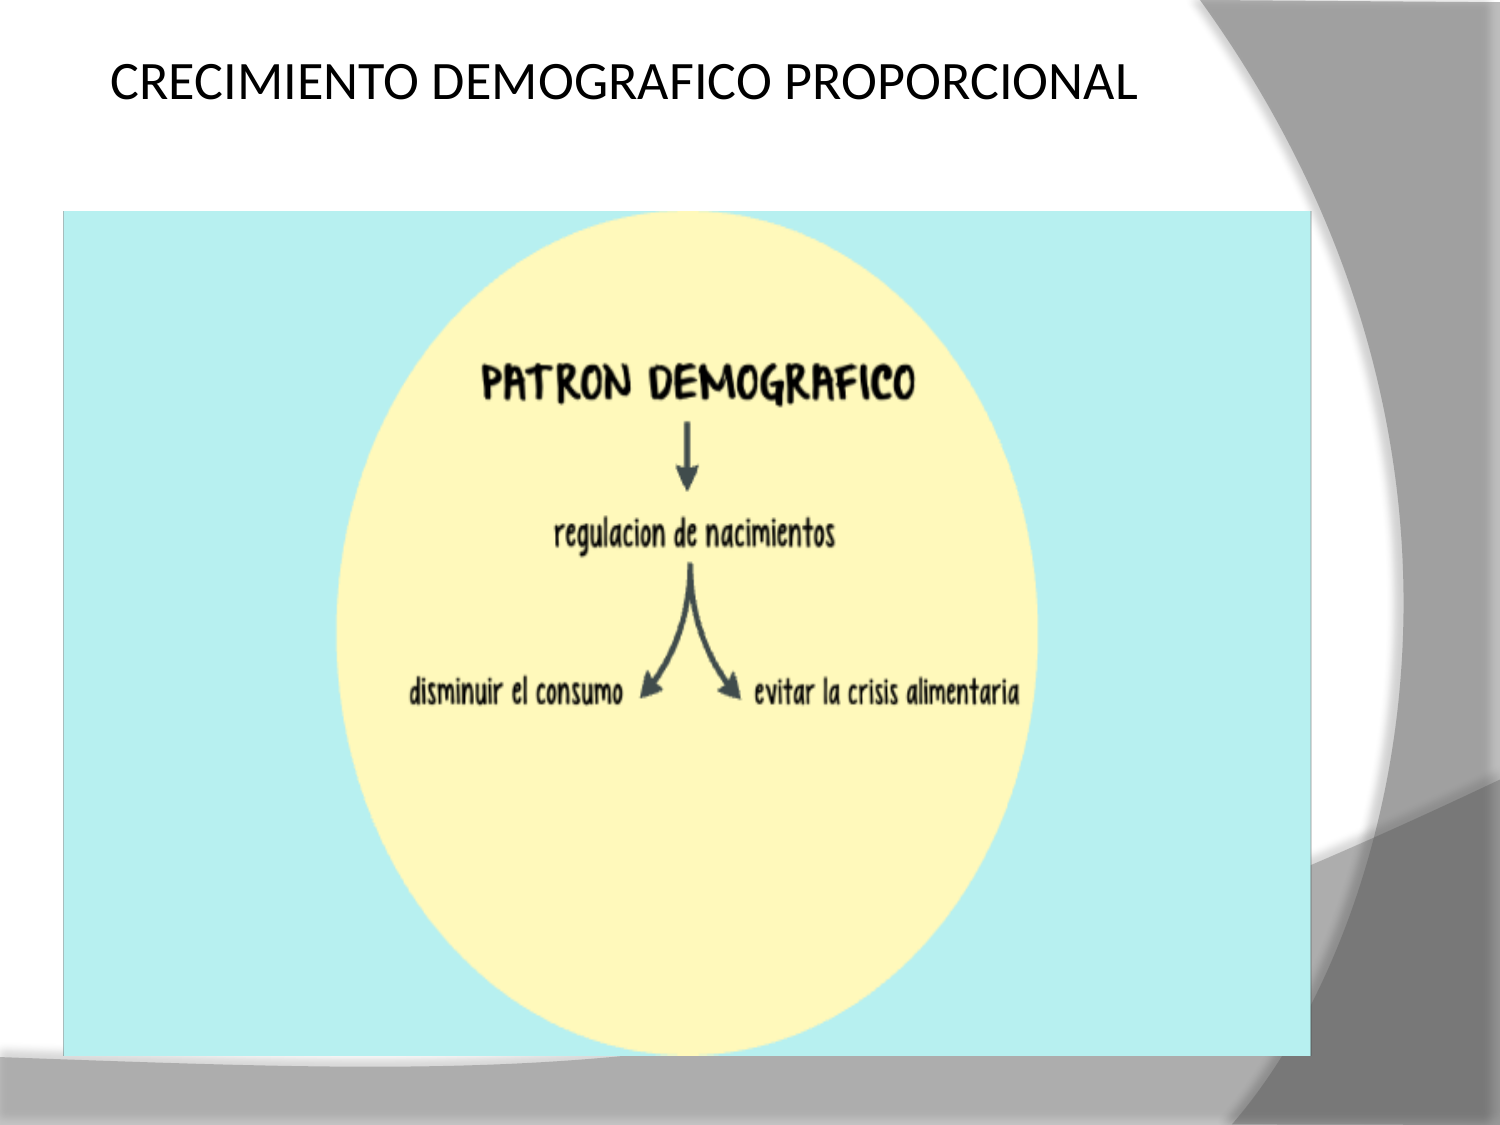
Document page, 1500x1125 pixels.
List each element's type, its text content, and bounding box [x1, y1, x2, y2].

text_box CRECIMIENTO DEMOGRAFICO PROPORCIONAL [95, 30, 1357, 126]
picture [62, 211, 1313, 1057]
